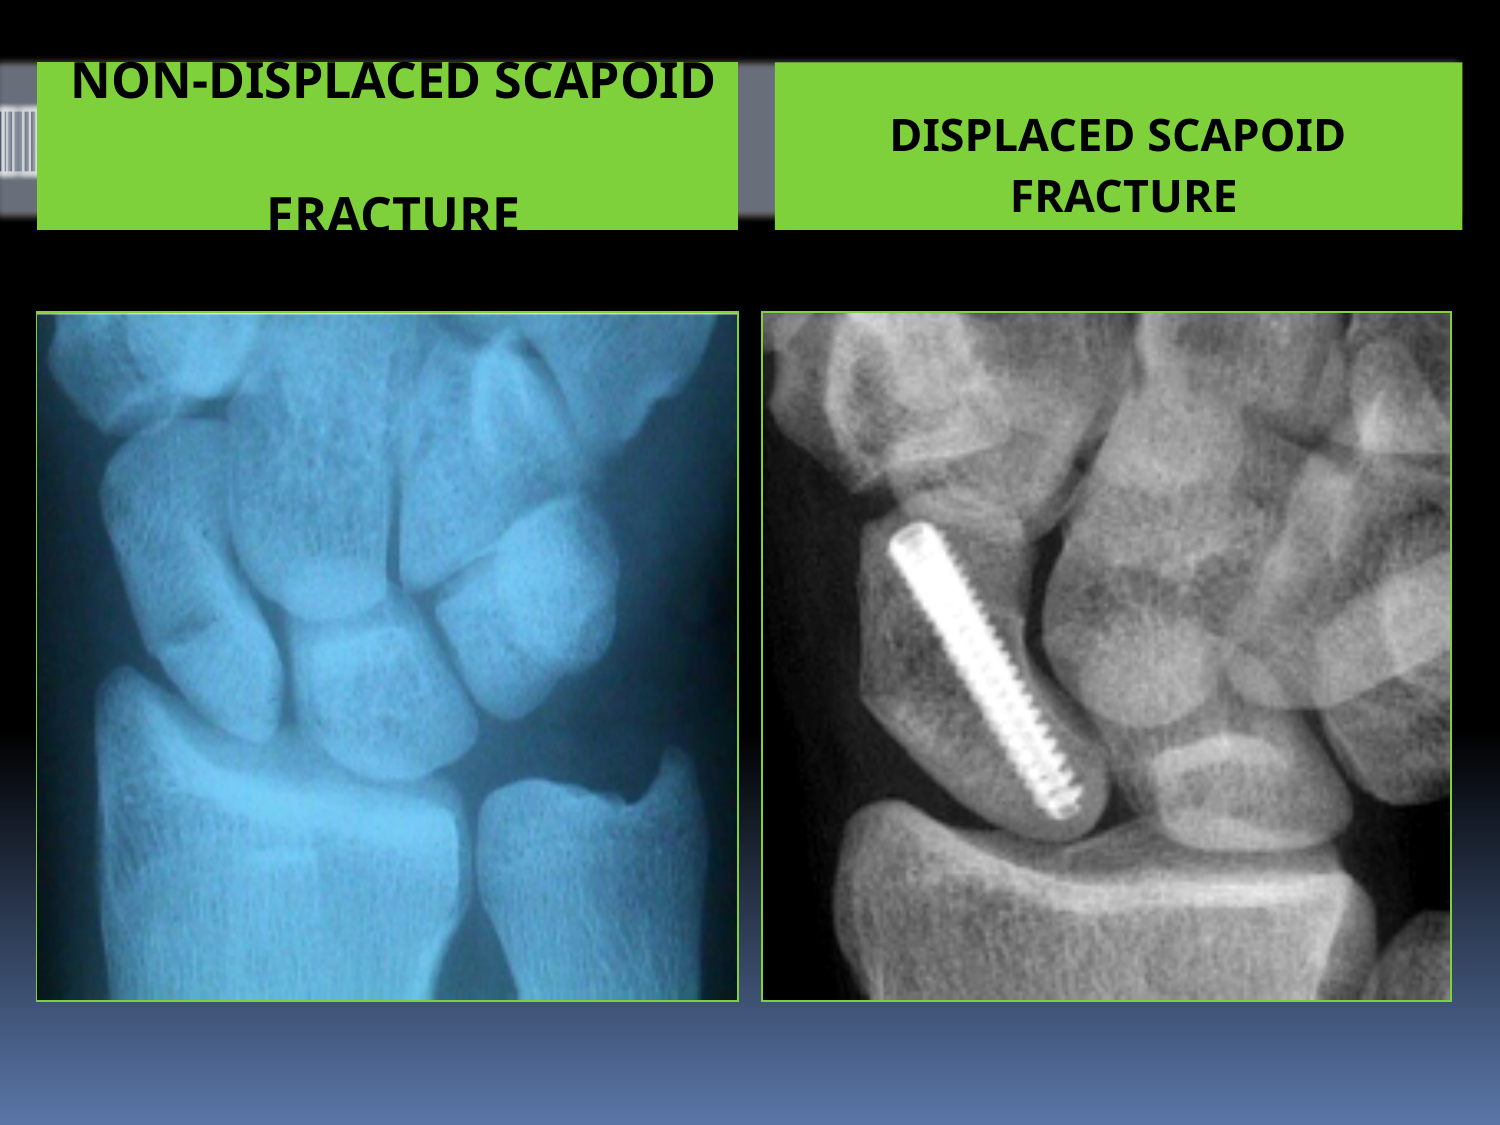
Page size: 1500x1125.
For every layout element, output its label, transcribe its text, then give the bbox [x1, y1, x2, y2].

list NON-DISPLACED SCAPOID FRACTURE [37, 62, 738, 230]
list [37, 311, 738, 1001]
list DISPLACED SCAPOID FRACTURE [774, 62, 1463, 230]
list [761, 311, 1451, 1001]
